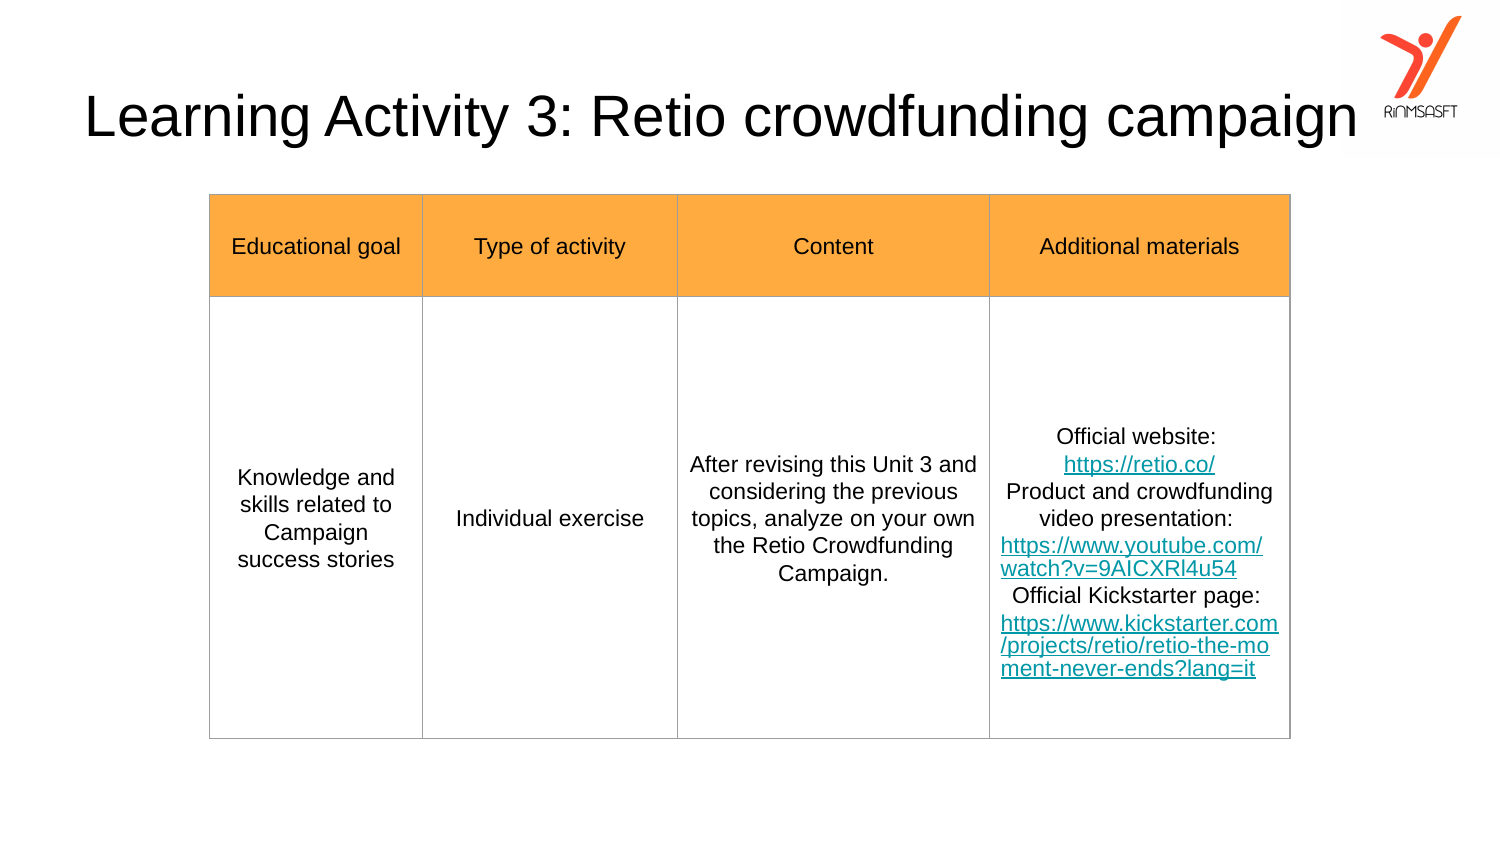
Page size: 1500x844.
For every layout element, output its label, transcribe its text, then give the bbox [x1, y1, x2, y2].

table_cell Individual exercise [423, 297, 677, 738]
table_header Additional materials [990, 195, 1289, 296]
table_cell Knowledge and skills related to Campaign success stories [210, 297, 422, 738]
table_header Type of activity [423, 195, 677, 296]
picture [1342, 0, 1500, 158]
table_cell After revising this Unit 3 and considering the previous topics, analyze on your own the Retio Crowdfunding Campaign. [678, 297, 989, 738]
title Learning Activity 3: Retio crowdfunding campaign [69, 63, 1337, 158]
table_header Educational goal [210, 195, 422, 296]
table_header Content [678, 195, 989, 296]
table_cell Official website: https://retio.co/ Product and crowdfunding video presentation: https://www.youtube.com/watch?v=9AICXRl4u54 Official Kickstarter page: https://www.kickstarter.com/projects/retio/retio-the-moment-never-ends?lang=it [990, 297, 1289, 738]
